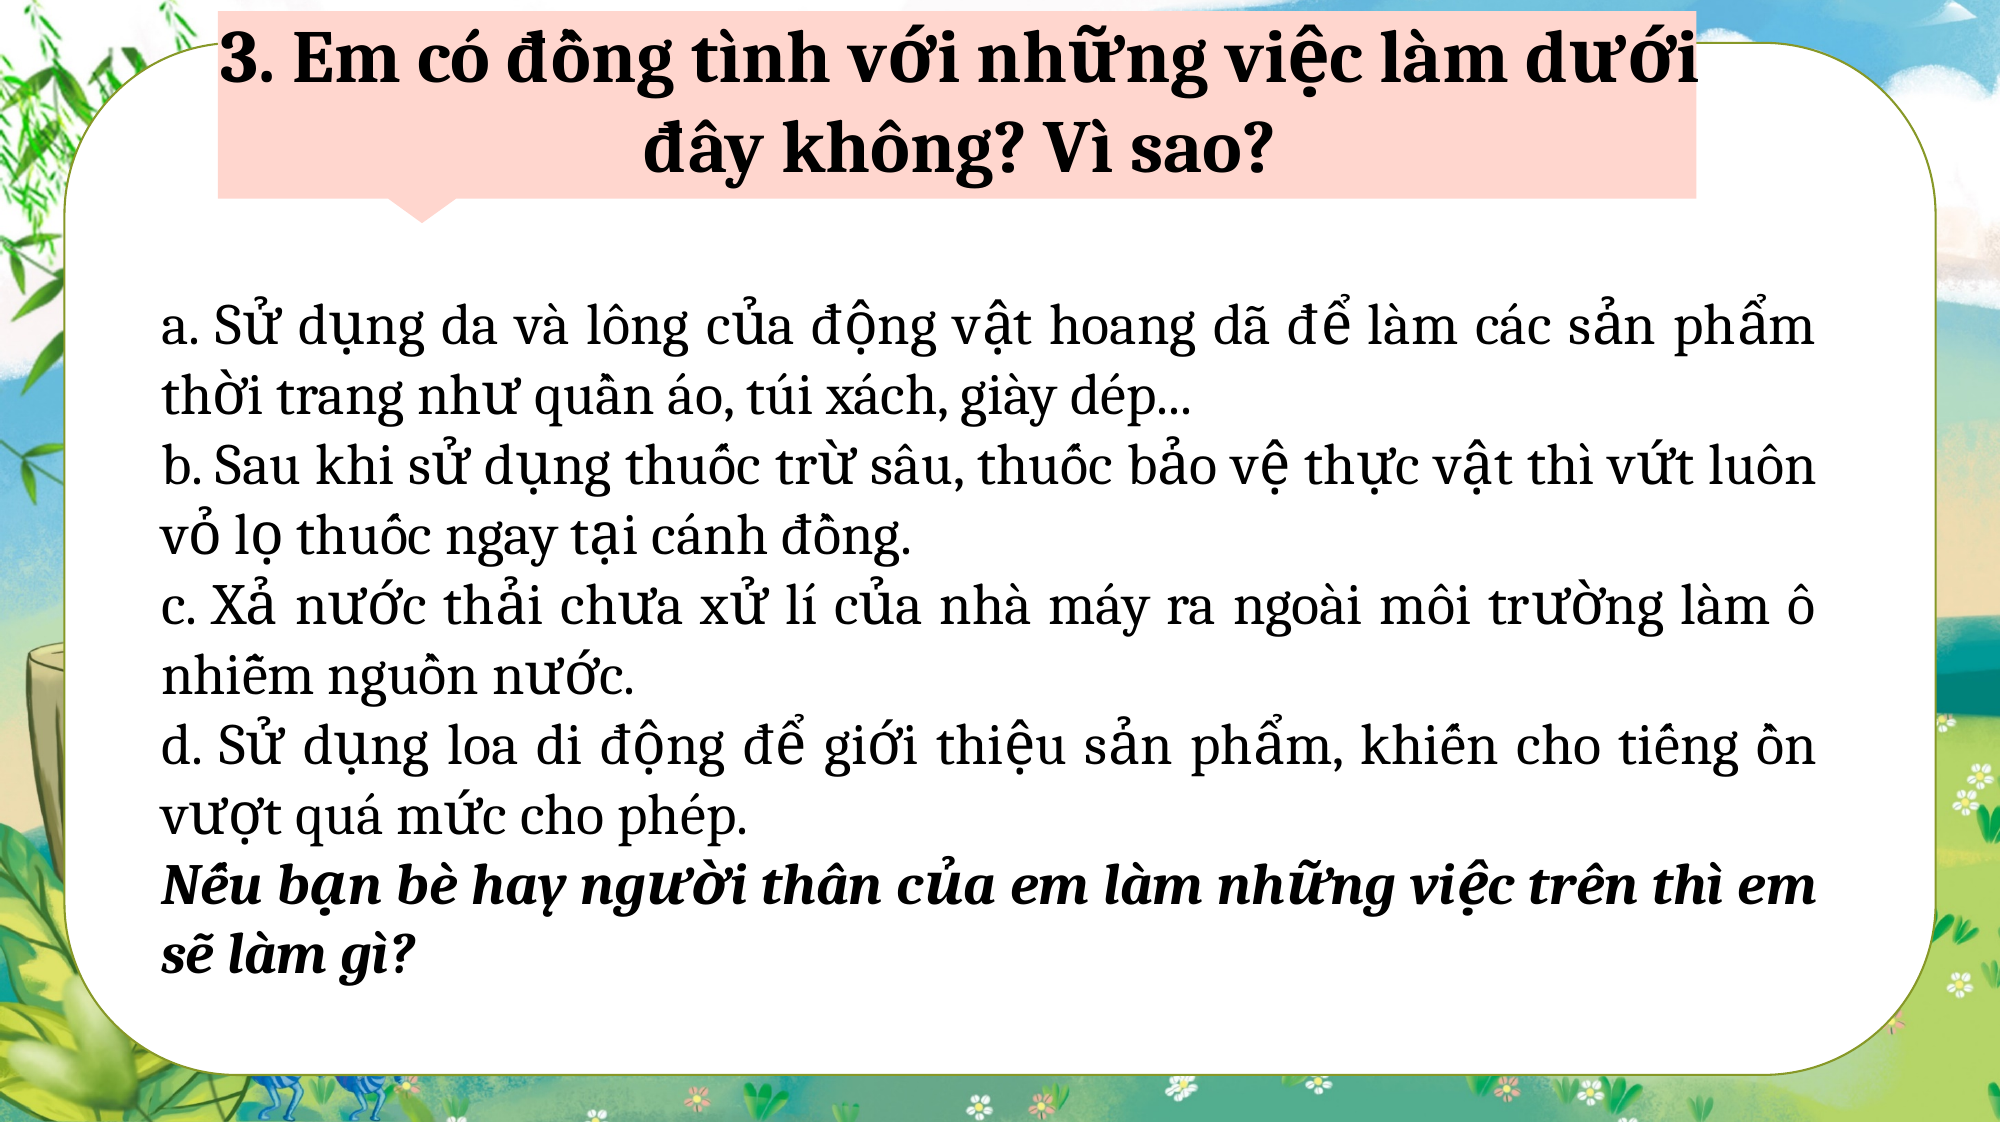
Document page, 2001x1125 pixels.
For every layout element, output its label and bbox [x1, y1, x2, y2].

text_box [202, 0, 1718, 224]
picture [0, 0, 2000, 1122]
